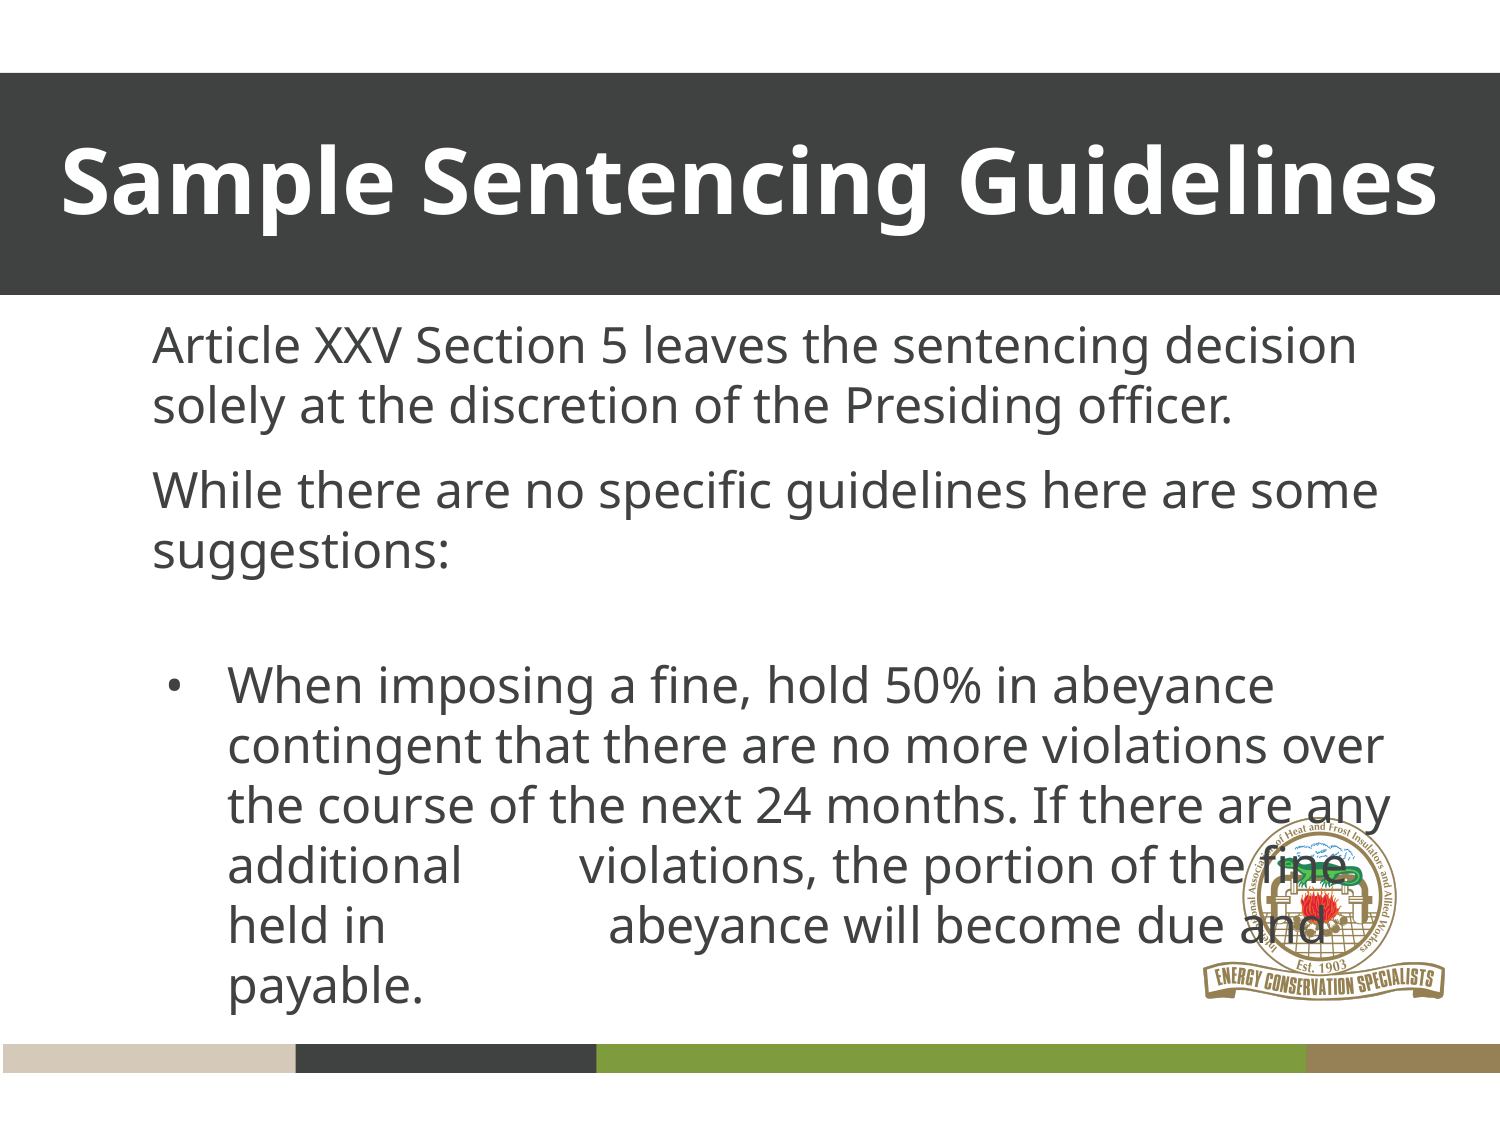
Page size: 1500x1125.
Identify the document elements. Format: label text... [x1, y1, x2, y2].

picture [3, 1044, 1500, 1073]
list Article XXV Section 5 leaves the sentencing decision solely at the discretion of the Presiding officer. While there are no specific guidelines here are some suggestions: When imposing a fine, hold 50% in abeyance contingent that there are no more violations over the course of the next 24 months. If there are any additional violations, the portion of the fine held in abeyance will become due and payable. When imposing a nonmonetary sentence, such as upgrade classes, drug or alcohol treatment, anger management, set a specific time limit in which it must be completed and if not the portion of the fine held in abeyance will become due and payable. Nonmonetary sentencing is in full force and affect during an appeal. [137, 306, 1478, 1049]
title Sample Sentencing Guidelines [0, 79, 1500, 276]
